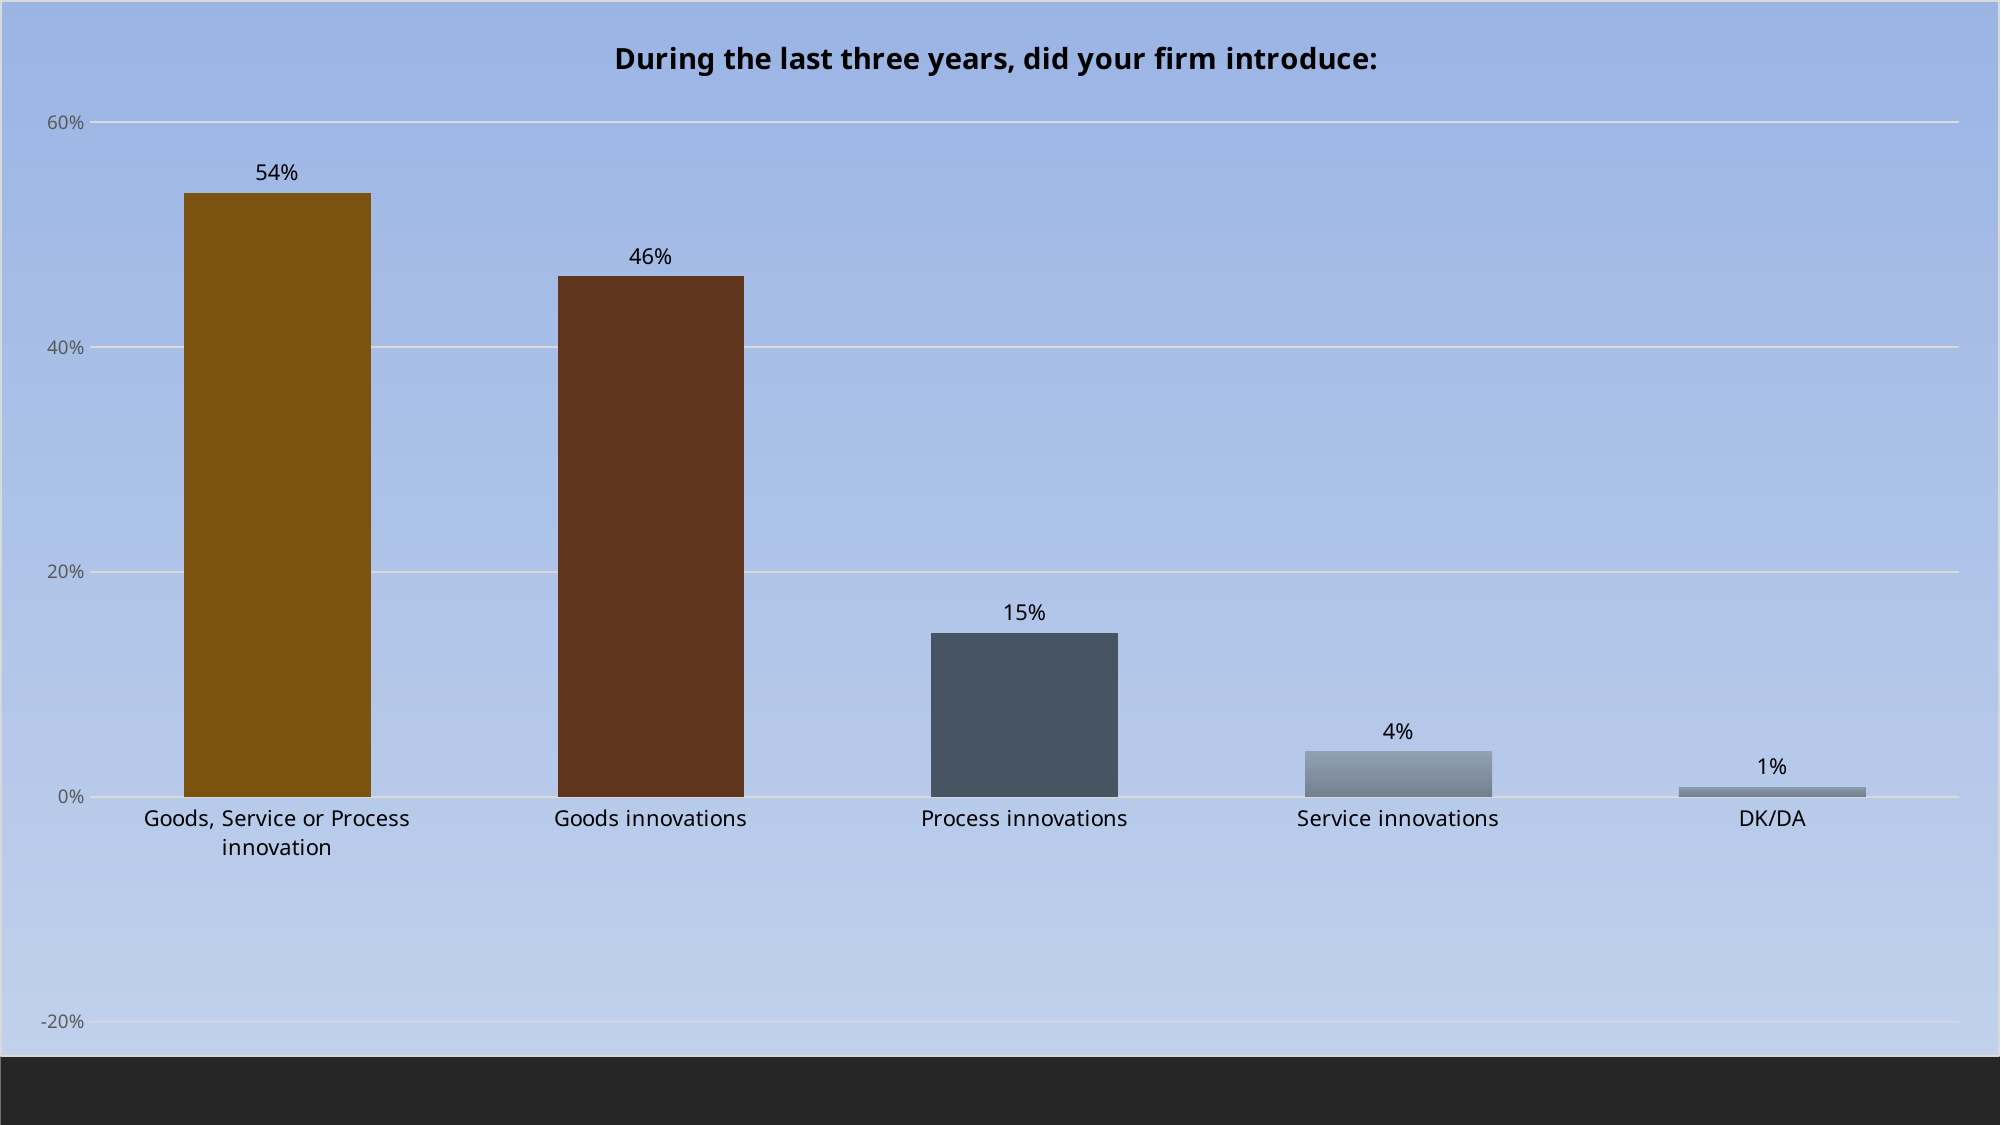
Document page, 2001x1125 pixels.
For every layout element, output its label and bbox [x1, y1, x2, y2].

chart [0, 0, 2000, 1058]
